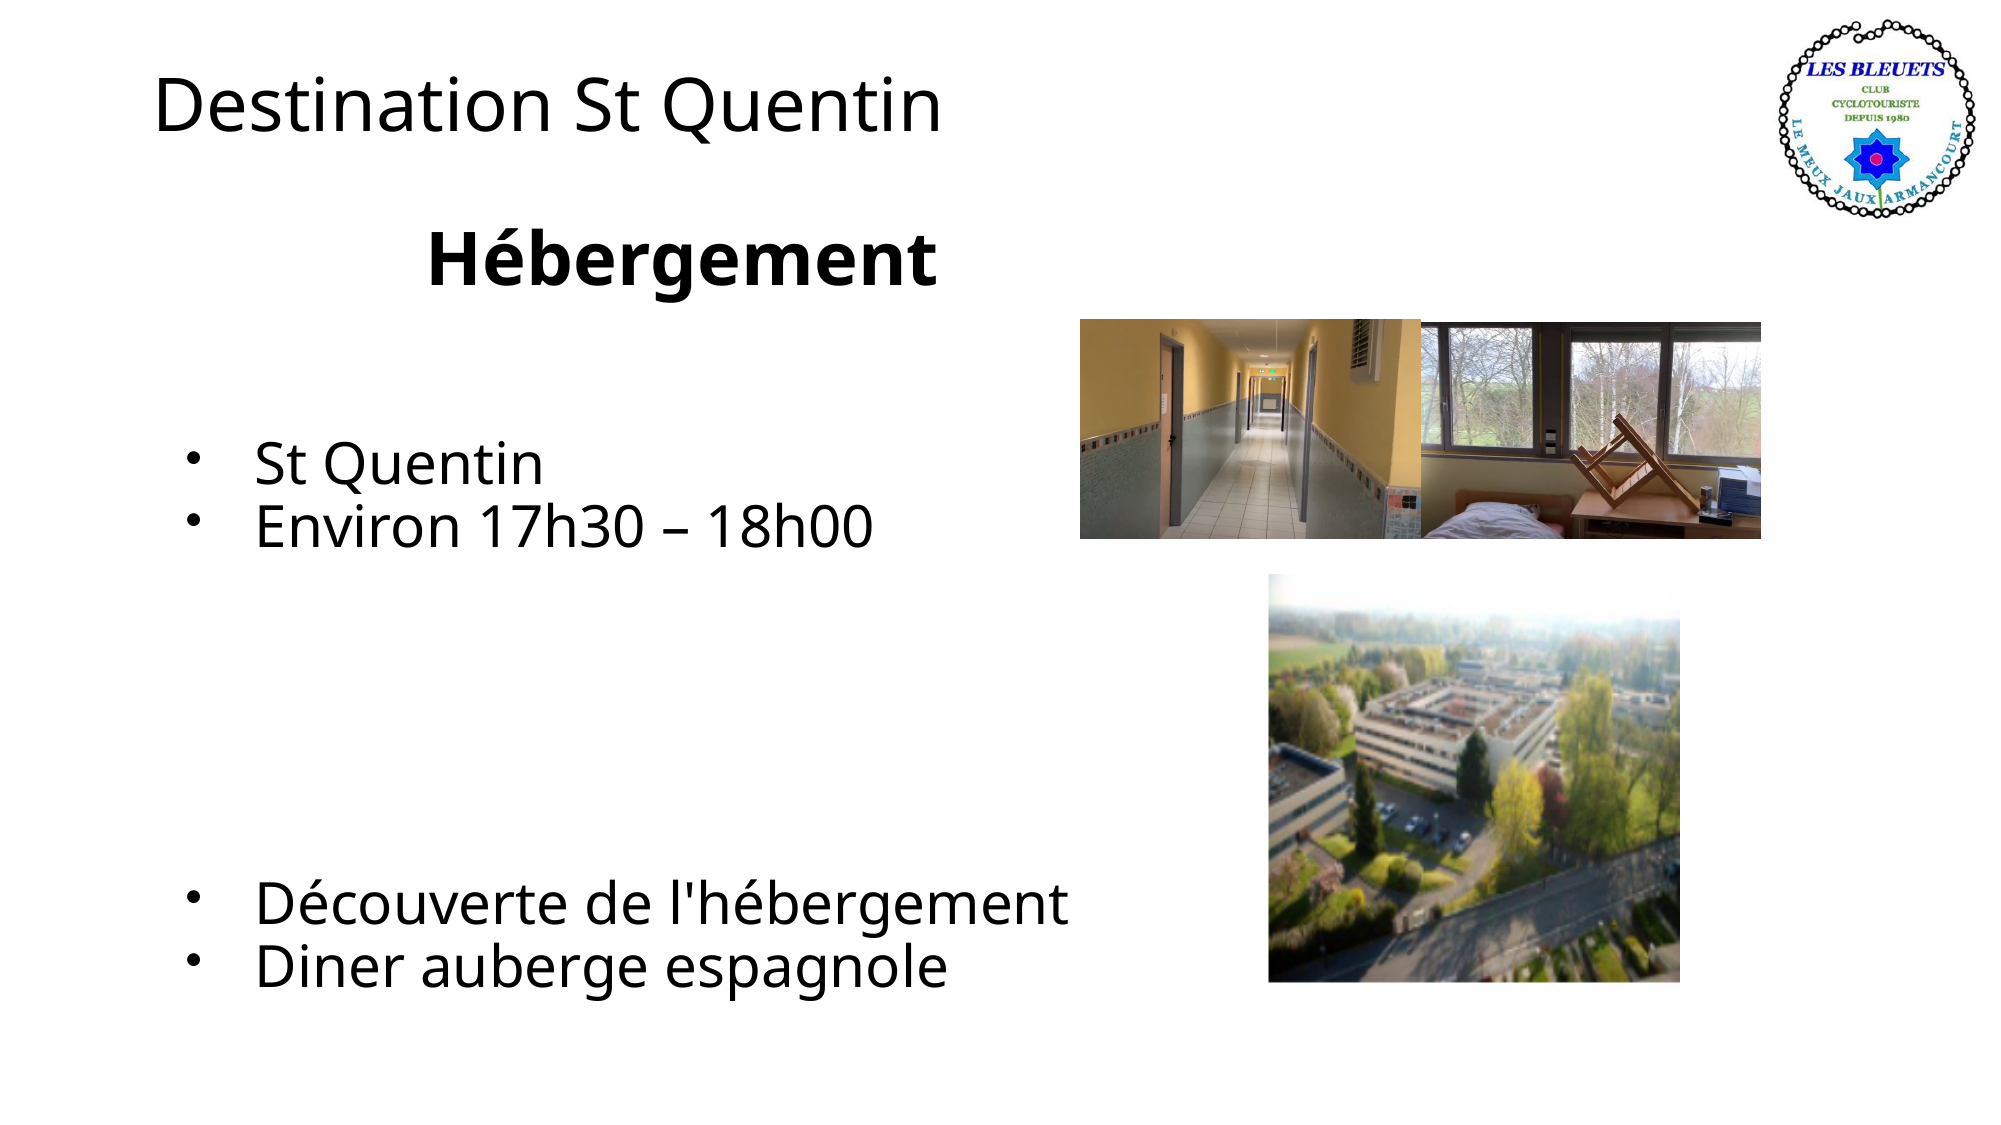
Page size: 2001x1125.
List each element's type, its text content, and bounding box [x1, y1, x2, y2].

title Destination St Quentin [137, 59, 1751, 156]
text_box St Quentin Environ 17h30 – 18h00 Découverte de l'hébergement Diner auberge espagnole [149, 309, 1500, 1125]
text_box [1080, 319, 1761, 985]
text_box Hébergement [410, 213, 1215, 309]
picture [1751, 0, 2000, 237]
